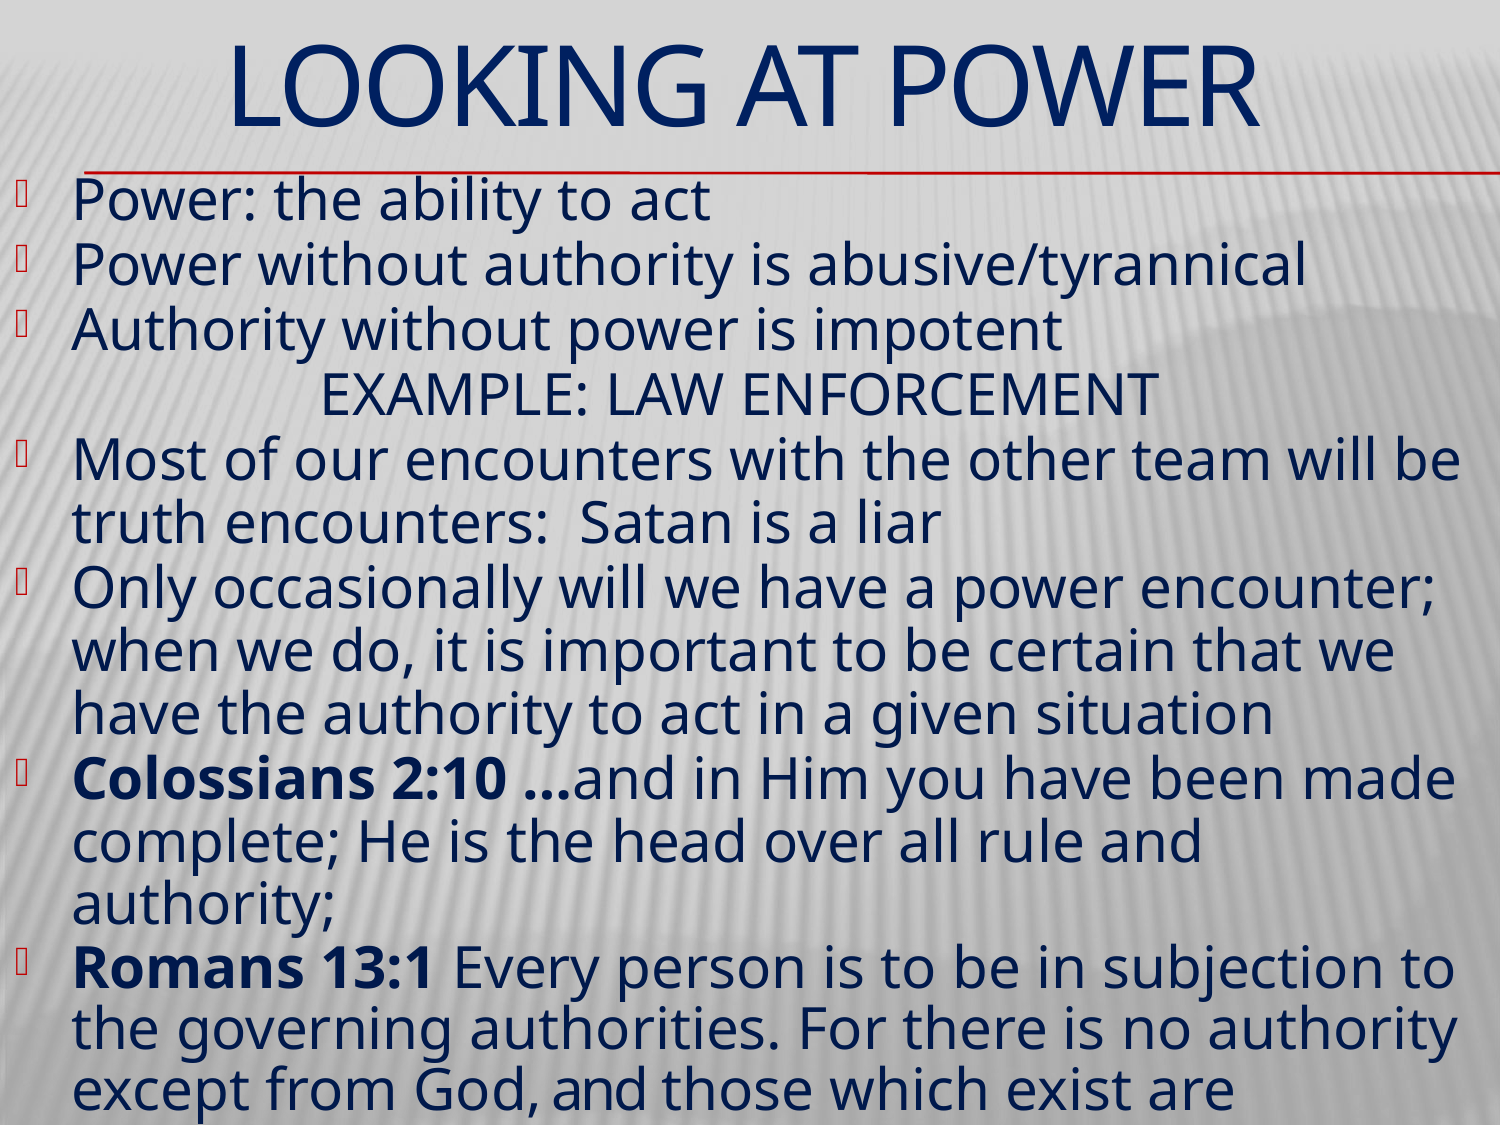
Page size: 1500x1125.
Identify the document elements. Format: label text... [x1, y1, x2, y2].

title LOOKING AT POWER [0, 0, 1500, 162]
list Power: the ability to act Power without authority is abusive/tyrannical Authority without power is impotent EXAMPLE: LAW ENFORCEMENT Most of our encounters with the other team will be truth encounters: Satan is a liar Only occasionally will we have a power encounter; when we do, it is important to be certain that we have the authority to act in a given situation Colossians 2:10 …and in Him you have been made complete; He is the head over all rule and authority; Romans 13:1 Every person is to be in subjection to the governing authorities. For there is no authority except from God, and those which exist are established by God [0, 162, 1500, 1125]
